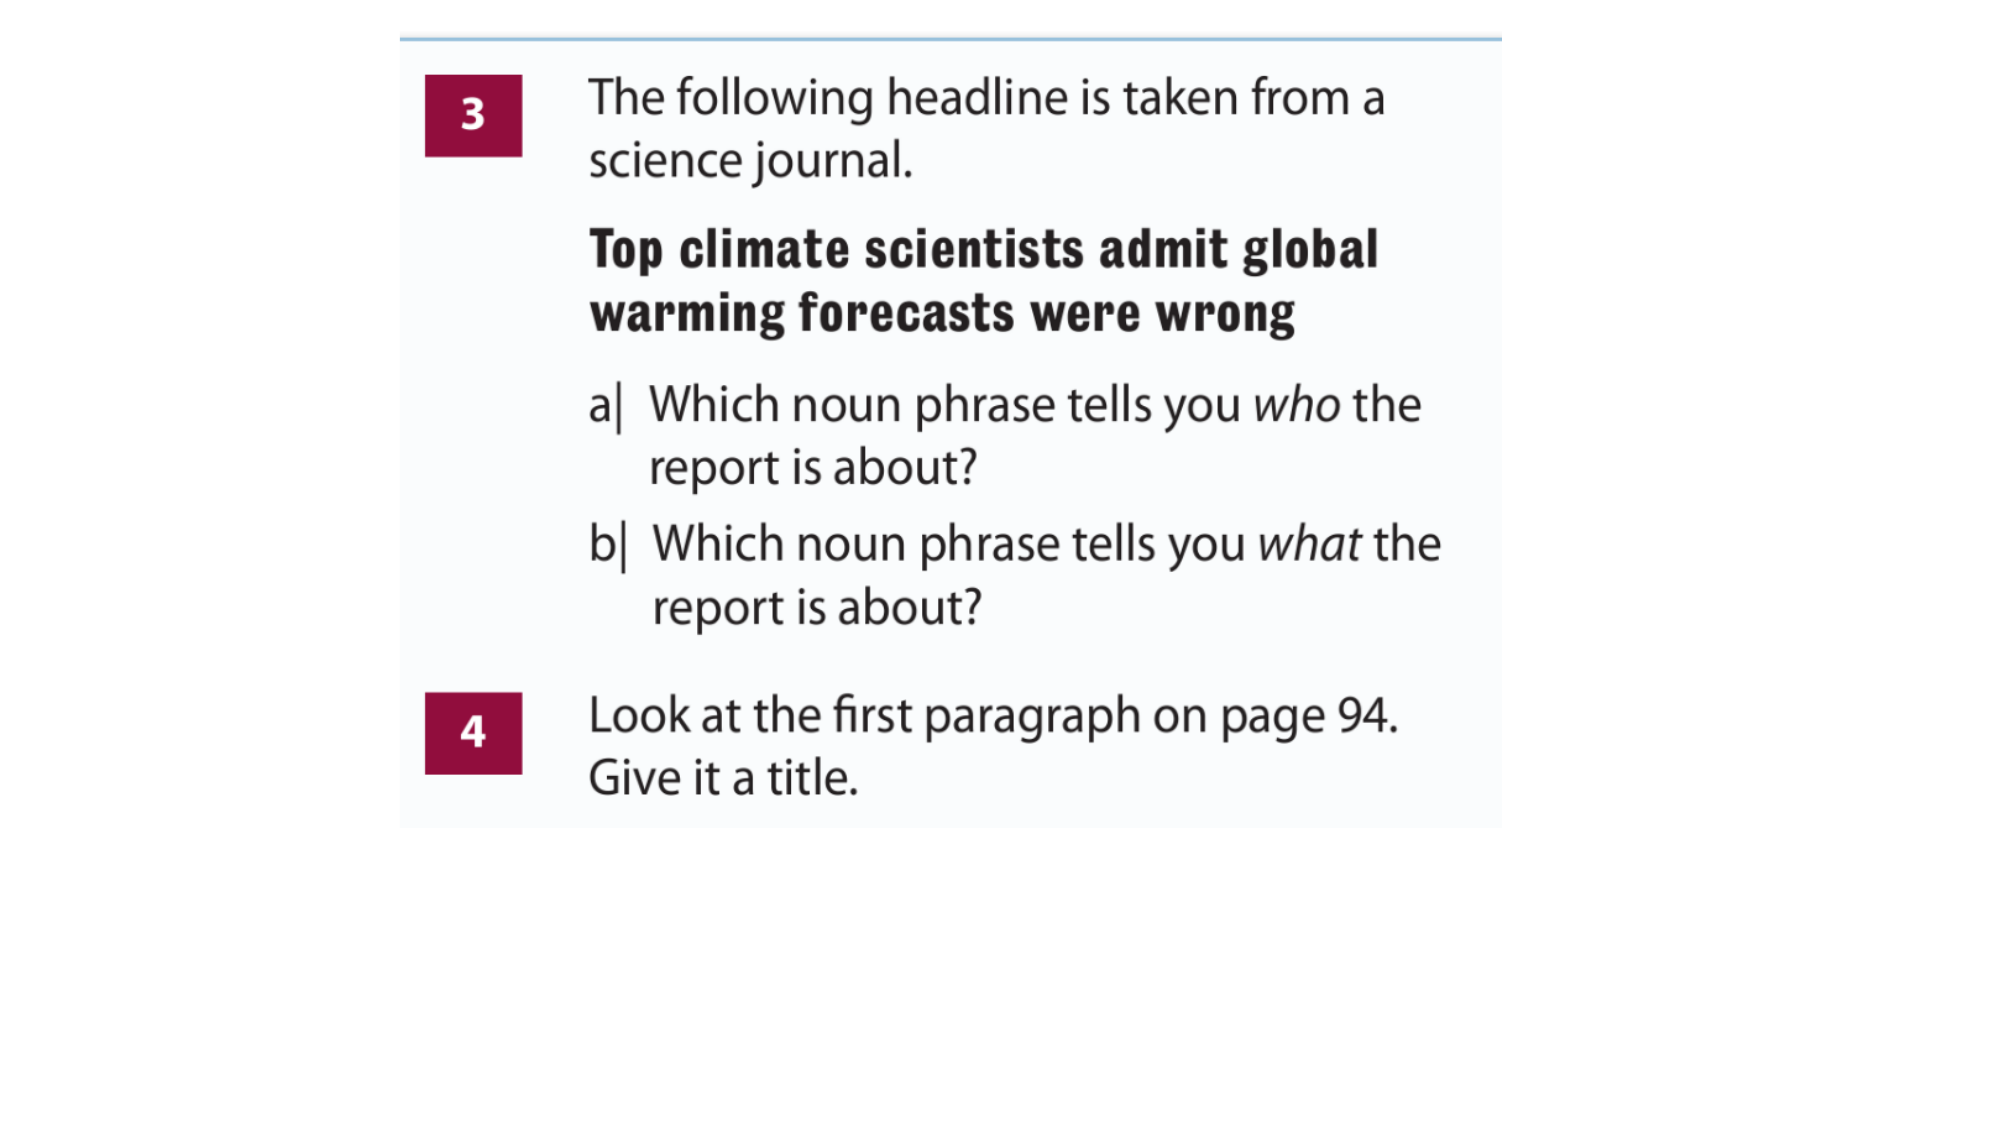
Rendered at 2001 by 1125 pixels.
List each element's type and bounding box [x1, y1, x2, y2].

list [399, 31, 1502, 828]
